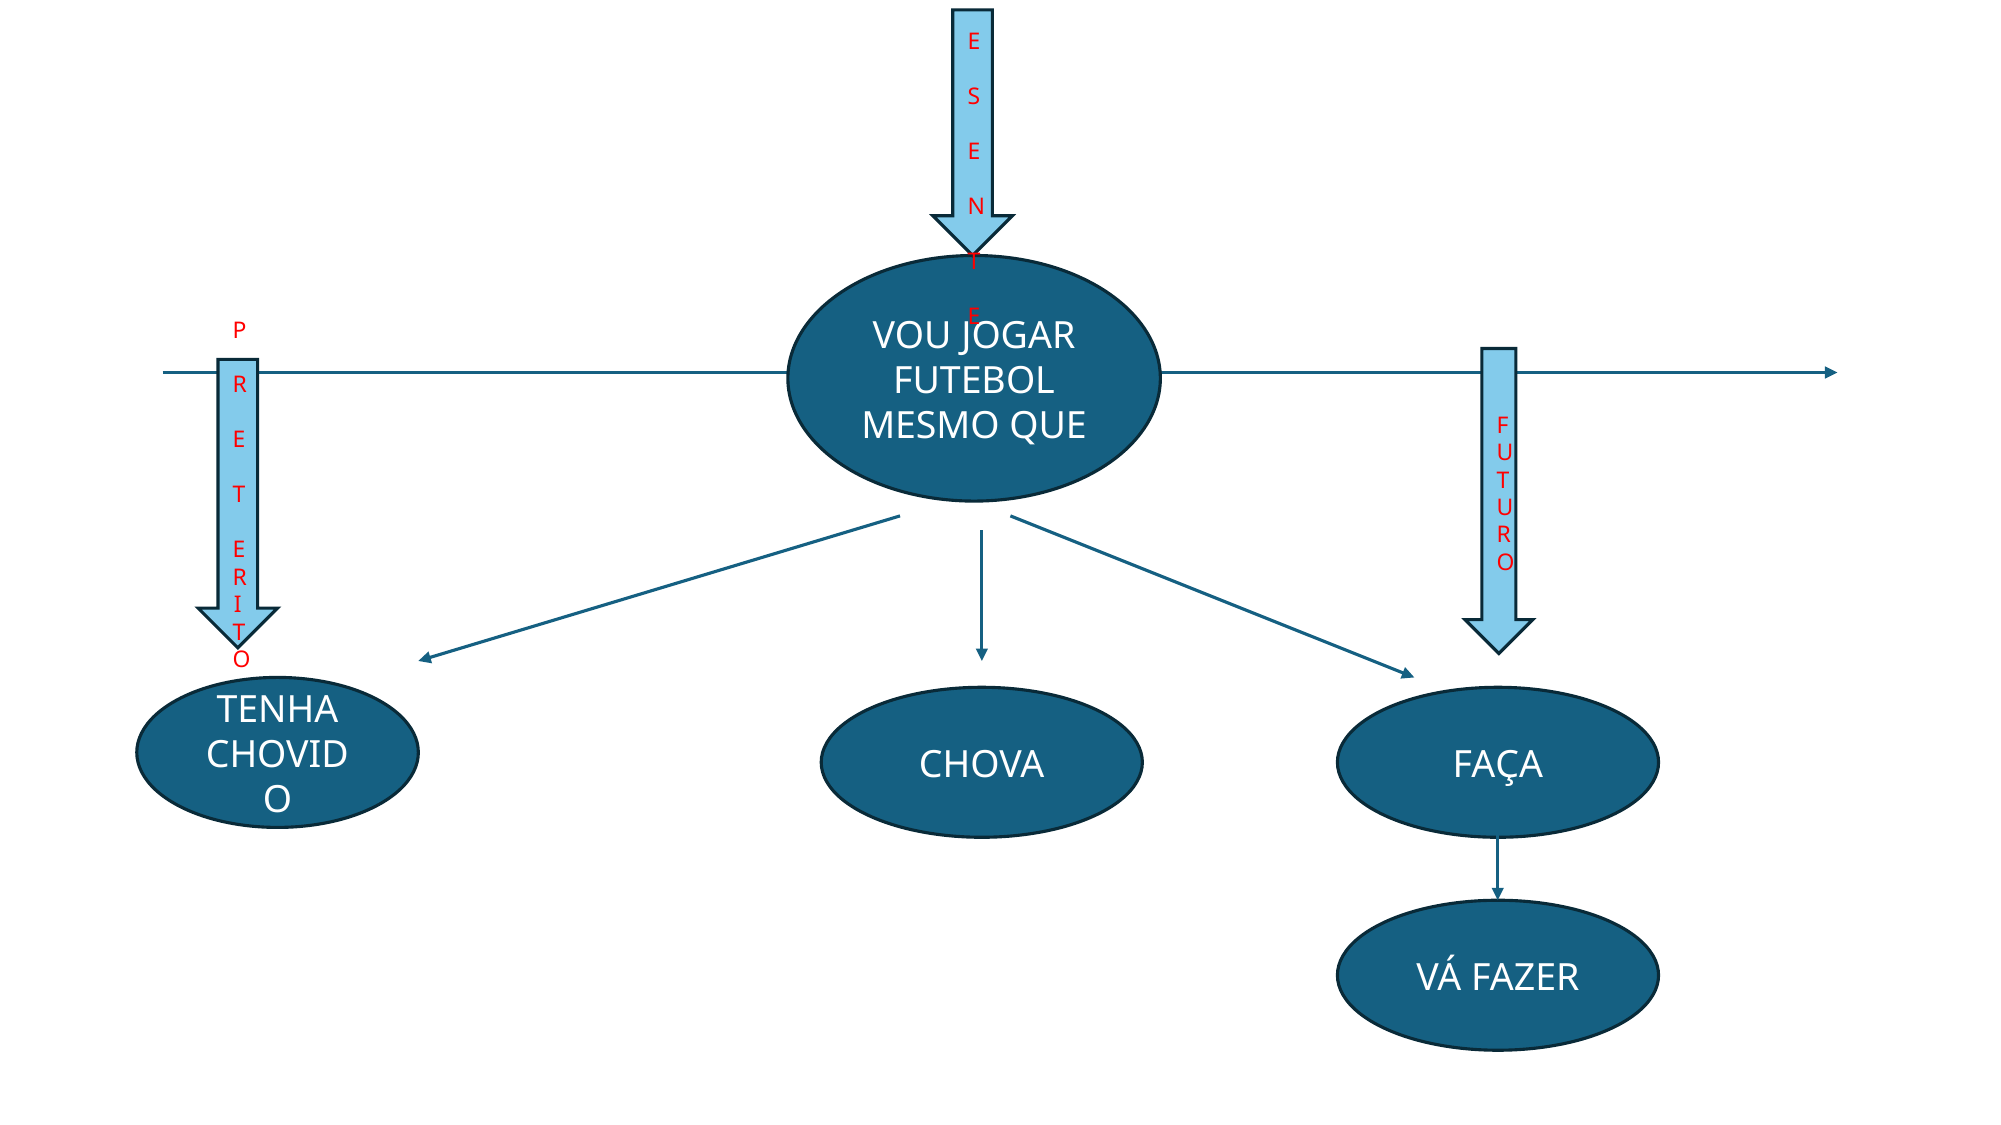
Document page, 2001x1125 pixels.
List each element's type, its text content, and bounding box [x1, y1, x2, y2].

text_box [1009, 515, 1415, 678]
text_box TENHA CHOVIDO [135, 675, 420, 829]
text_box VÁ FAZER [1335, 898, 1661, 1052]
text_box P R E S E N T E [929, 8, 1017, 258]
text_box VOU JOGAR FUTEBOL MESMO QUE [786, 374, 1162, 503]
text_box F U T U R O [1480, 346, 1518, 371]
text_box VOU JOGAR FUTEBOL MESMO QUE [786, 253, 1162, 371]
text_box F U T U R O [1461, 374, 1537, 656]
text_box P R E T E R I T O [216, 357, 260, 371]
text_box CHOVA [819, 685, 1144, 839]
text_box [417, 515, 901, 662]
text_box P R E T E R I T O [194, 374, 282, 651]
text_box FAÇA [1335, 685, 1661, 839]
